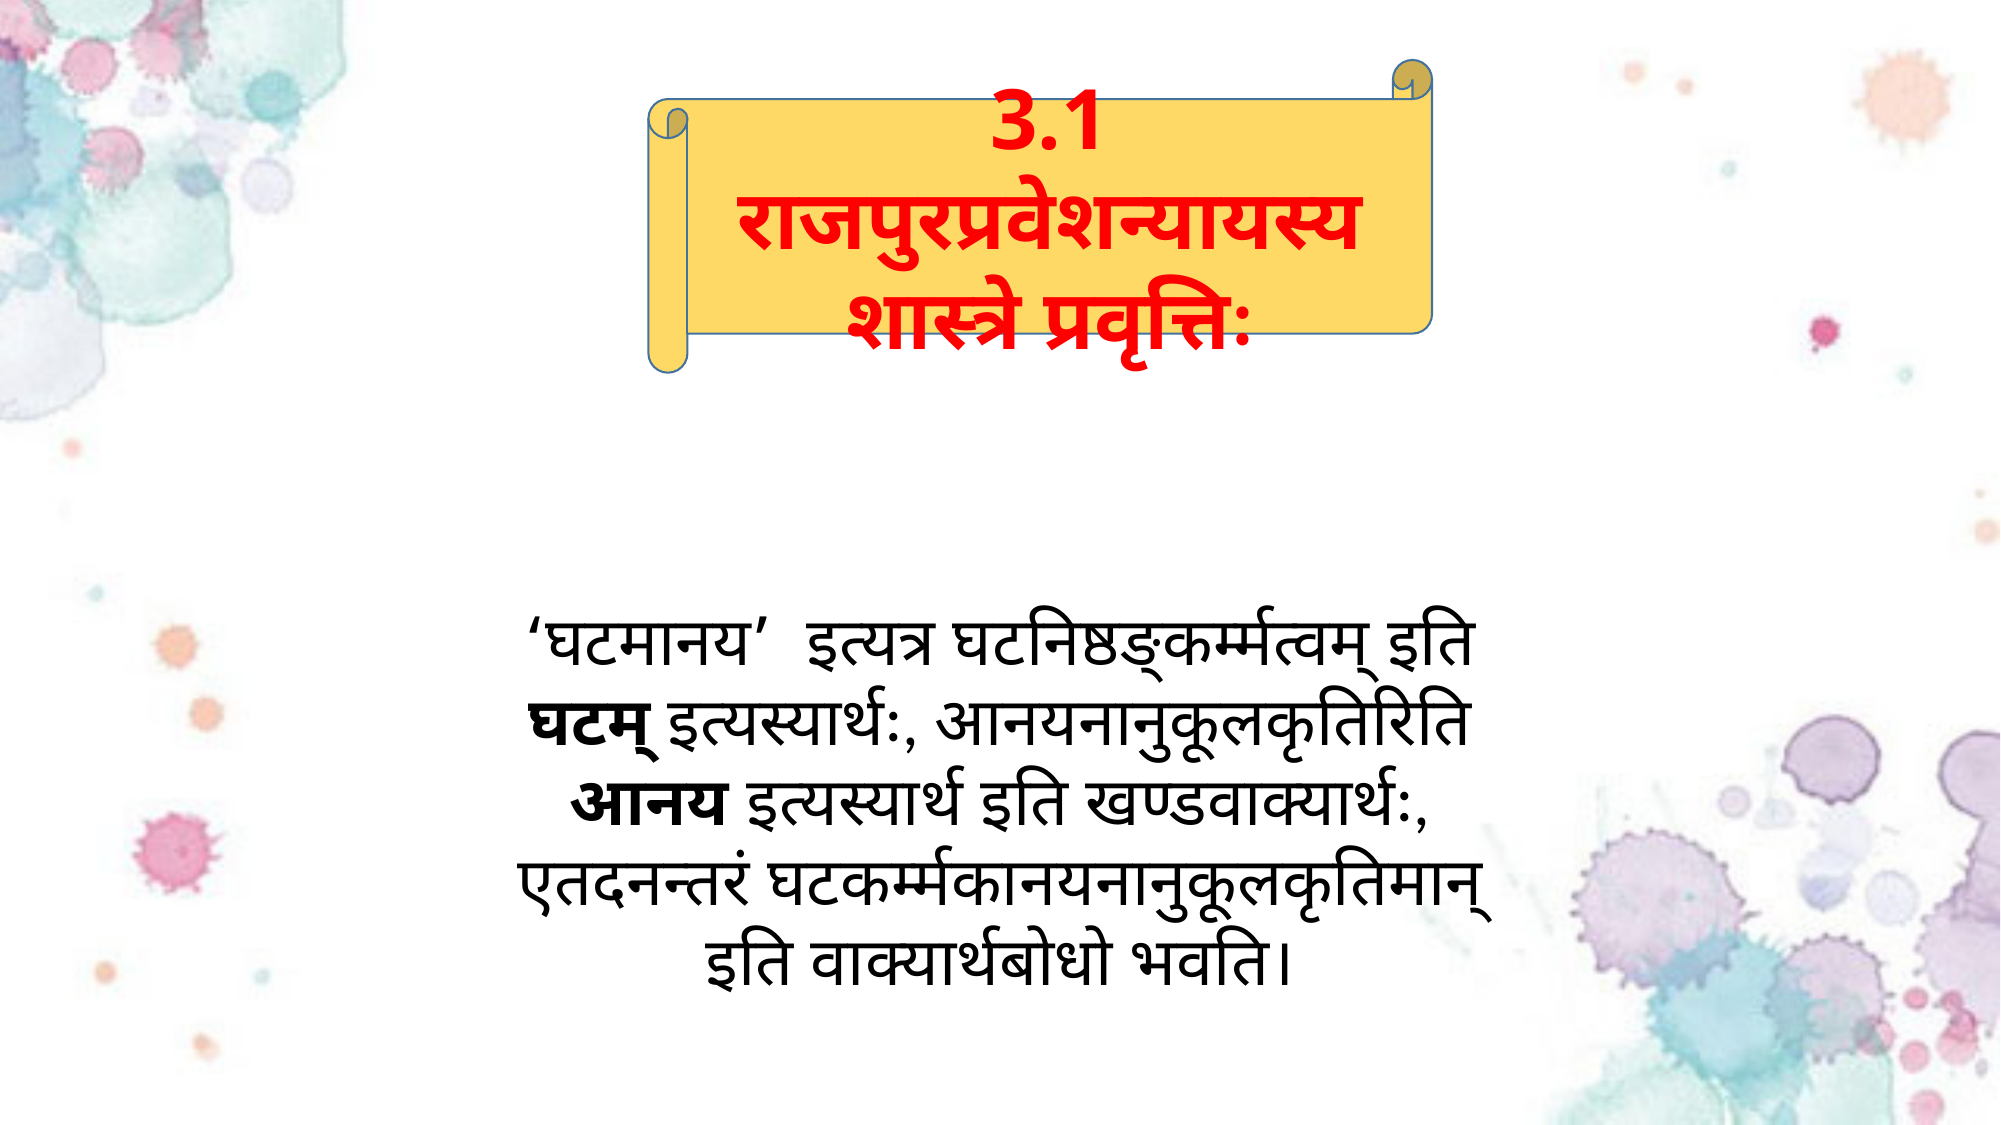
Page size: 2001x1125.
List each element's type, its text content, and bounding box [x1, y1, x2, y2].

text_box 3.1 राजपुरप्रवेशन्यायस्य शास्त्रे प्रवृत्तिः [647, 58, 1434, 374]
picture [0, 0, 2001, 1125]
text_box ‘घटमानय’ इत्यत्र घटनिष्ठङ्कर्म्मत्वम् इति घटम् इत्यस्यार्थः, आनयनानुकूलकृतिरिति आनय इत्यस्यार्थ इति खण्डवाक्यार्थः, एतदनन्तरं घटकर्म्मकानयनानुकूलकृतिमान् इति वाक्यार्थबोधो भवति। [500, 591, 1500, 1006]
